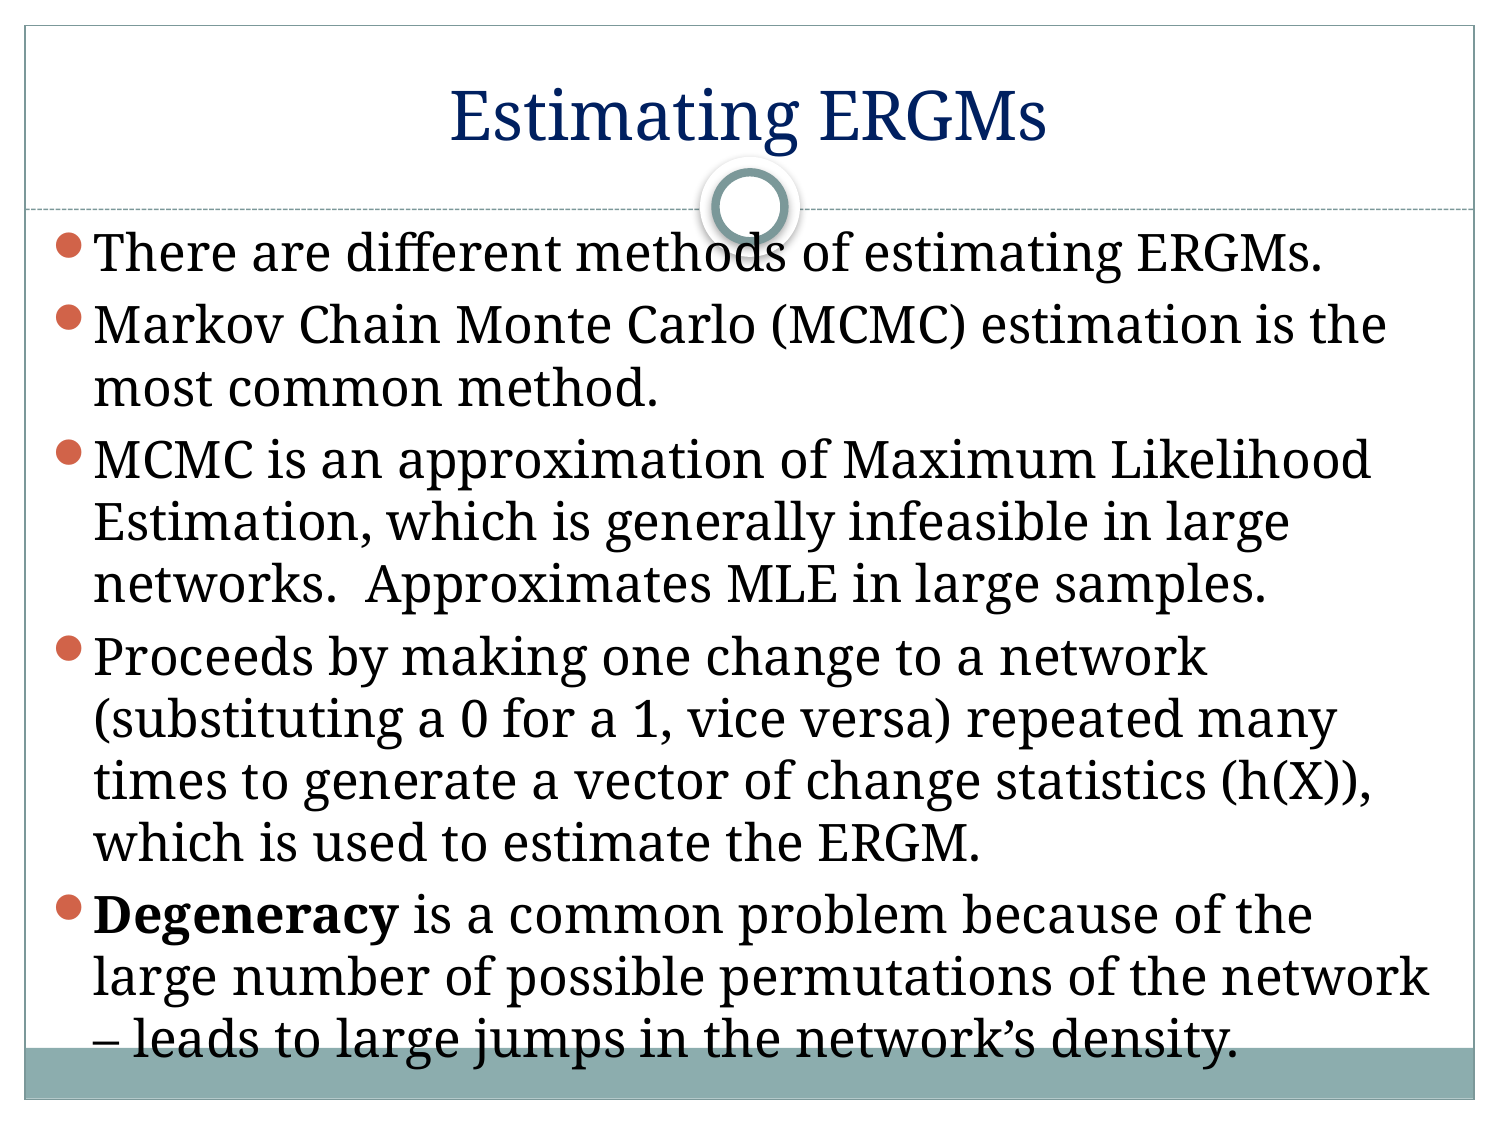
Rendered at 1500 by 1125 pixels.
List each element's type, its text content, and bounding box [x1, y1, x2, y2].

list There are different methods of estimating ERGMs. Markov Chain Monte Carlo (MCMC) estimation is the most common method. MCMC is an approximation of Maximum Likelihood Estimation, which is generally infeasible in large networks. Approximates MLE in large samples. Proceeds by making one change to a network (substituting a 0 for a 1, vice versa) repeated many times to generate a vector of change statistics (h(X)), which is used to estimate the ERGM. Degeneracy is a common problem because of the large number of possible permutations of the network – leads to large jumps in the network’s density. [37, 212, 1450, 1100]
title Estimating ERGMs [49, 37, 1450, 162]
